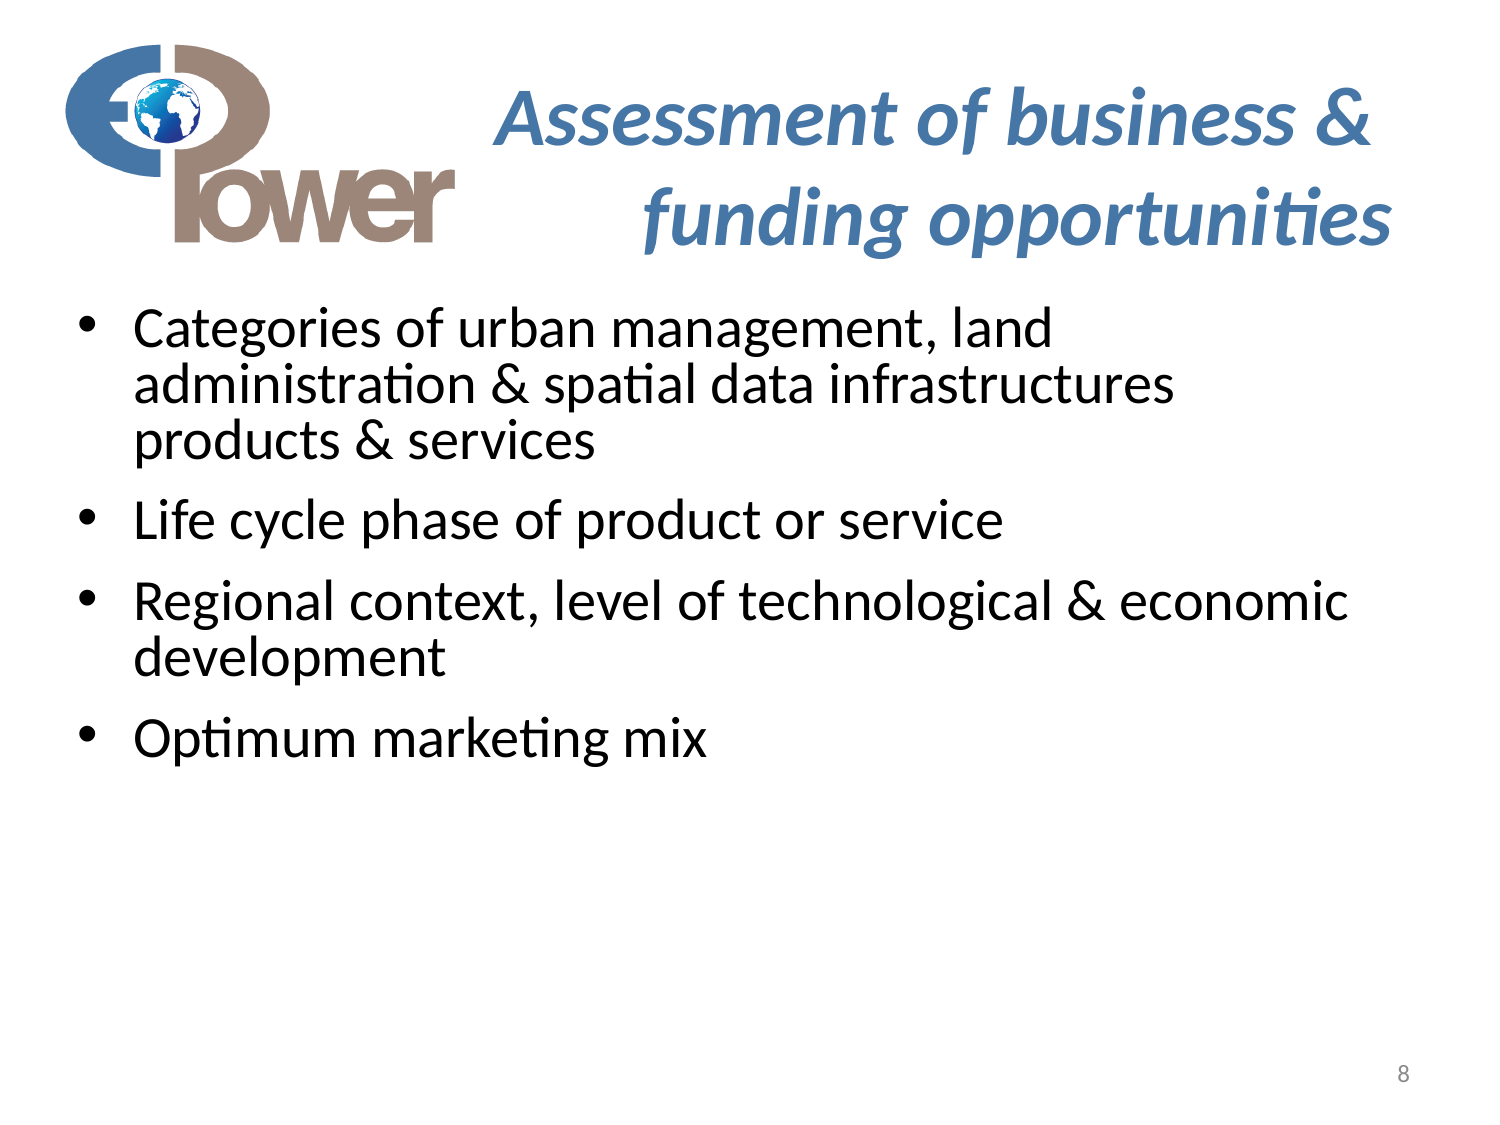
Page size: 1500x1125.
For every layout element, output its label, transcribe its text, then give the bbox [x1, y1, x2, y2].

slide_number 8 [1074, 1042, 1425, 1103]
picture [61, 41, 455, 244]
title Assessment of business & funding opportunities [62, 53, 1409, 271]
list Categories of urban management, land administration & spatial data infrastructures products & services Life cycle phase of product or service Regional context, level of technological & economic development Optimum marketing mix [62, 295, 1409, 908]
